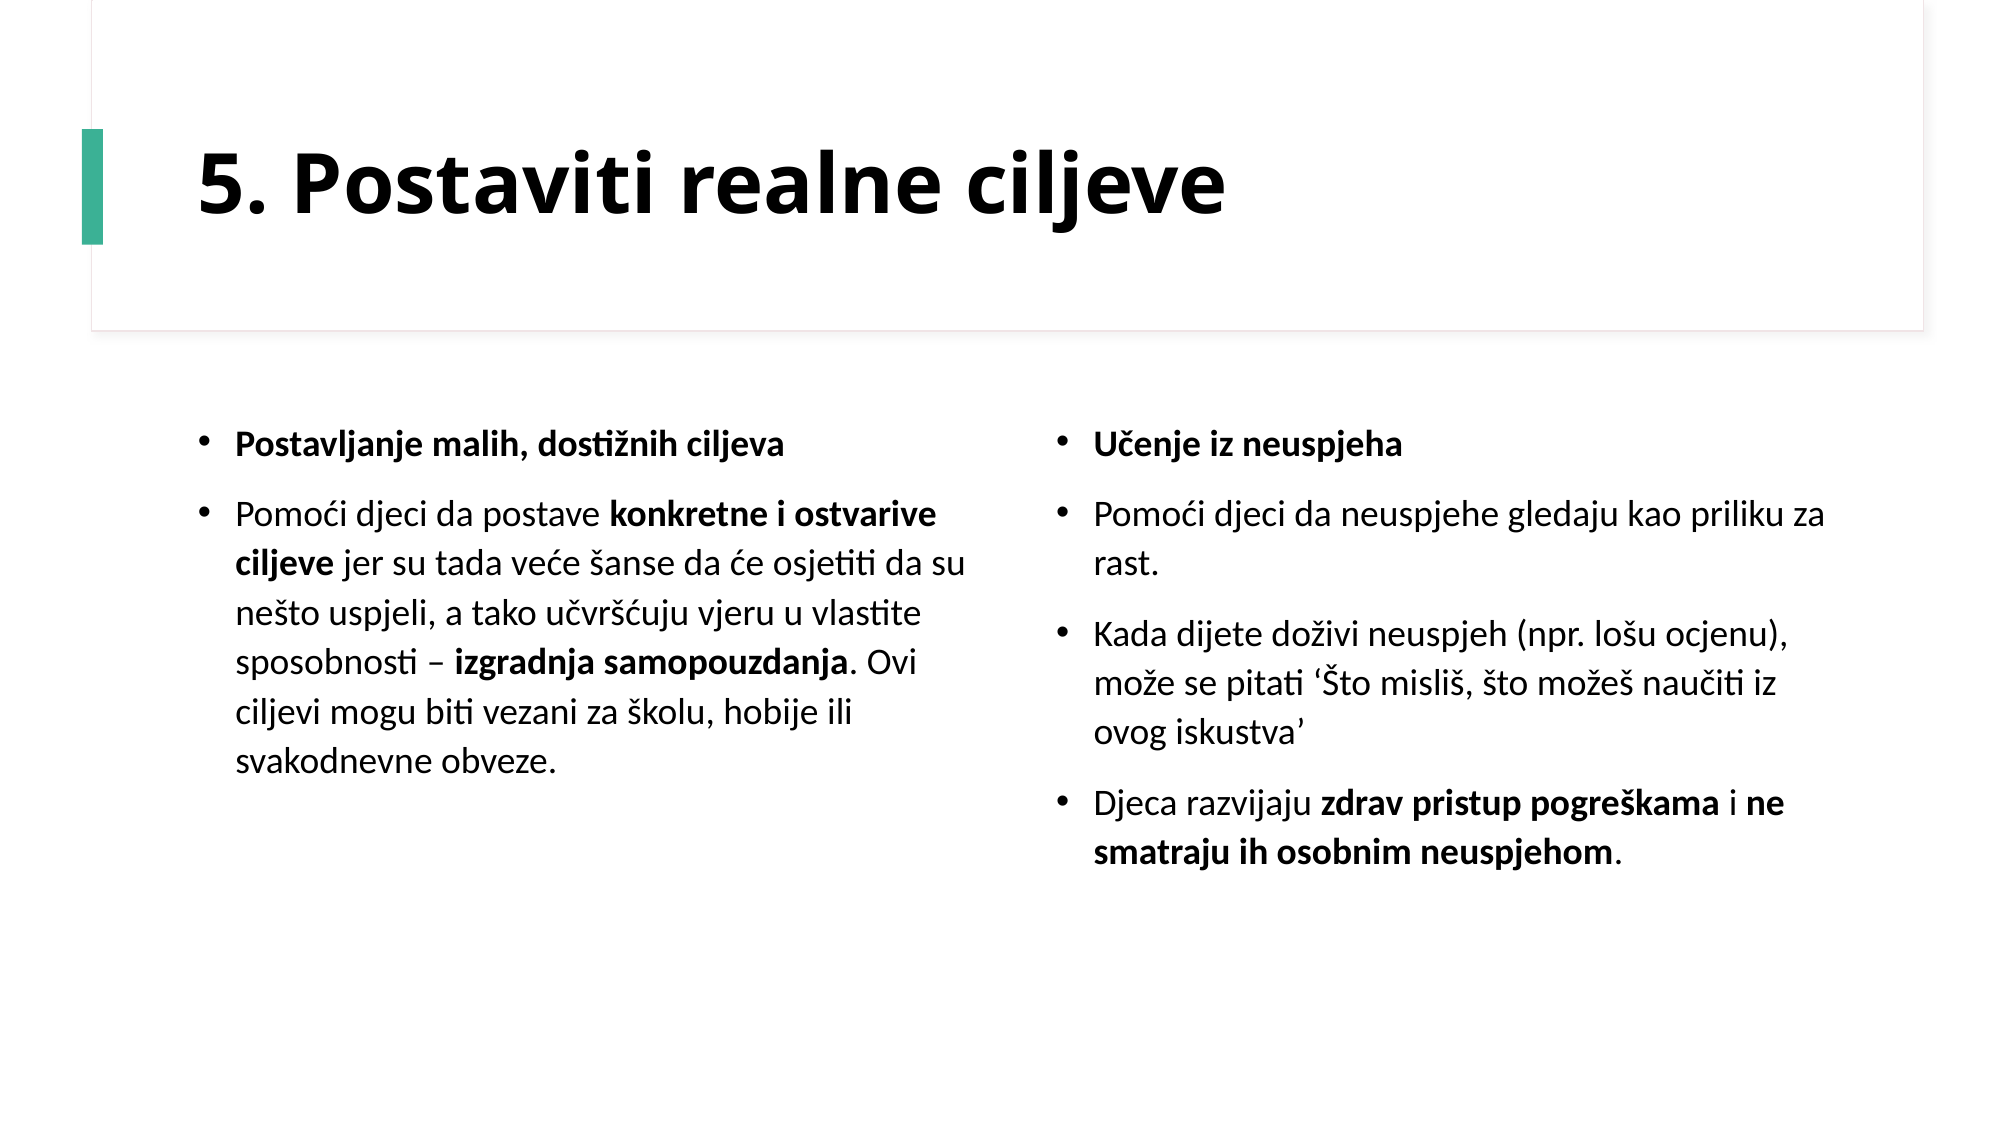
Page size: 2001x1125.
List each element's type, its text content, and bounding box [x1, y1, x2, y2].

list Učenje iz neuspjeha Pomoći djeci da neuspjehe gledaju kao priliku za rast. Kada dijete doživi neuspjeh (npr. lošu ocjenu), može se pitati ‘Što misliš, što možeš naučiti iz ovog iskustva’ Djeca razvijaju zdrav pristup pogreškama i ne smatraju ih osobnim neuspjehom. [1041, 406, 1851, 1013]
list Postavljanje malih, dostižnih ciljeva Pomoći djeci da postave konkretne i ostvarive ciljeve jer su tada veće šanse da će osjetiti da su nešto uspjeli, a tako učvršćuju vjeru u vlastite sposobnosti – izgradnja samopouzdanja. Ovi ciljevi mogu biti vezani za školu, hobije ili svakodnevne obveze. [183, 406, 993, 1013]
title 5. Postaviti realne ciljeve [183, 90, 1851, 284]
